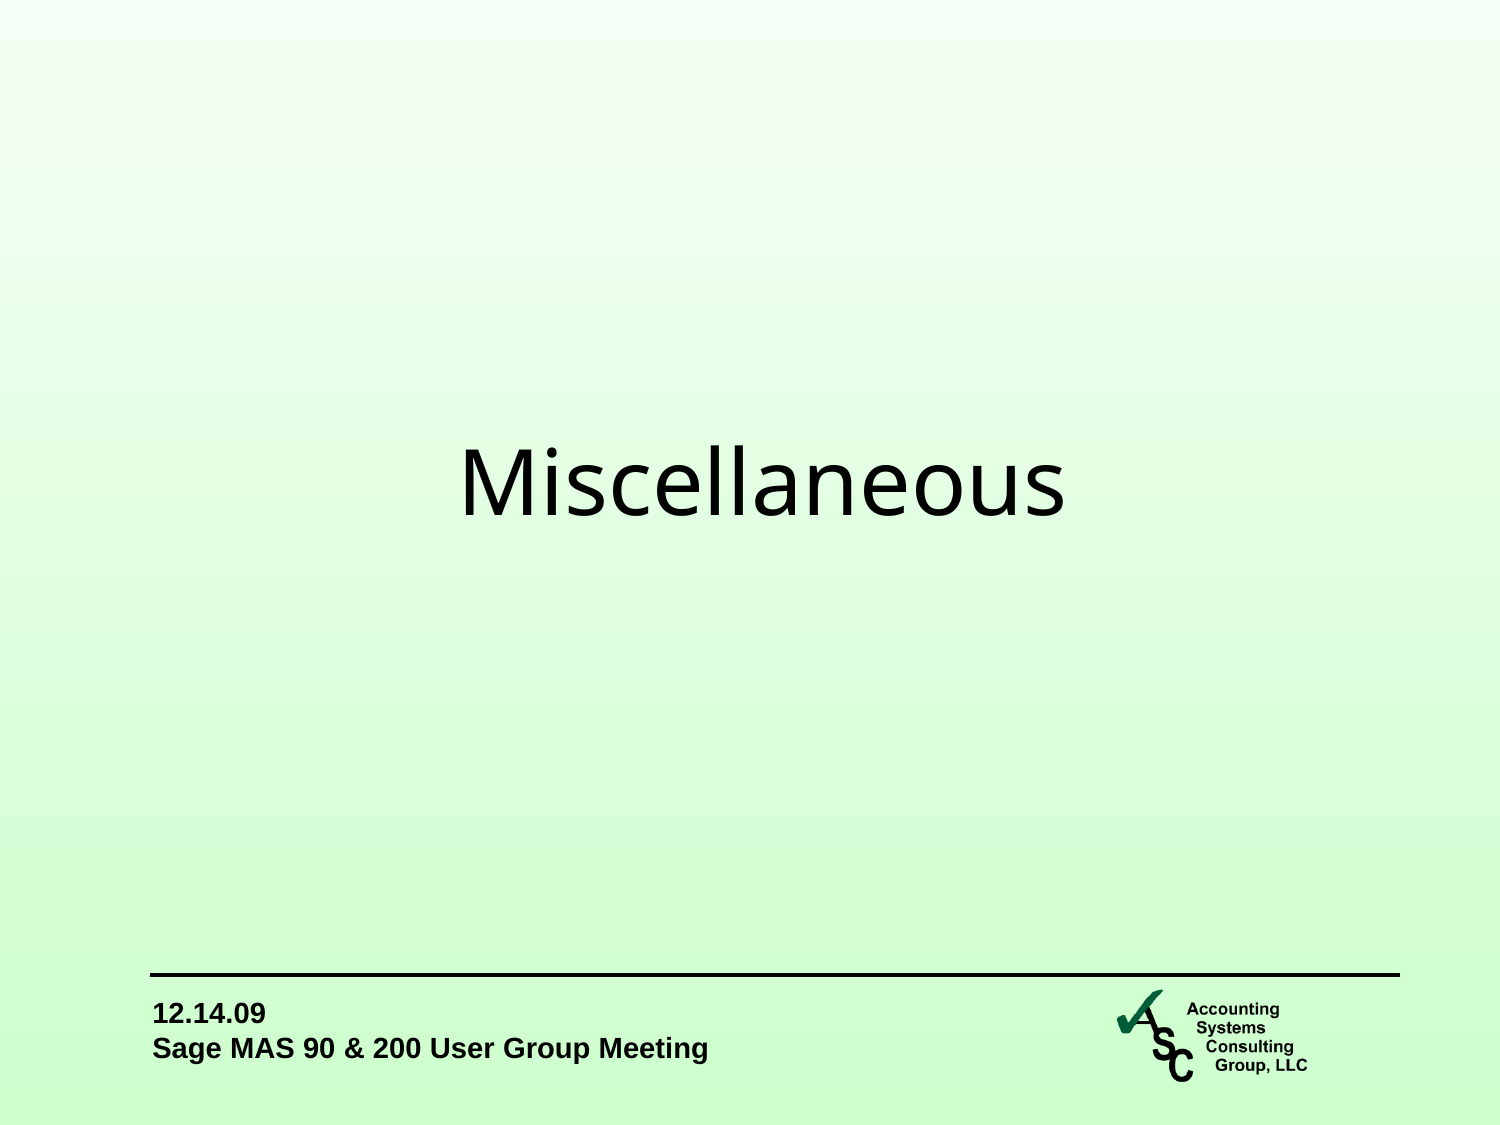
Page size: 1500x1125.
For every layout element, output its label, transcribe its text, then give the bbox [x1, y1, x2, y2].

picture [1112, 974, 1311, 1093]
list Miscellaneous [137, 287, 1388, 876]
